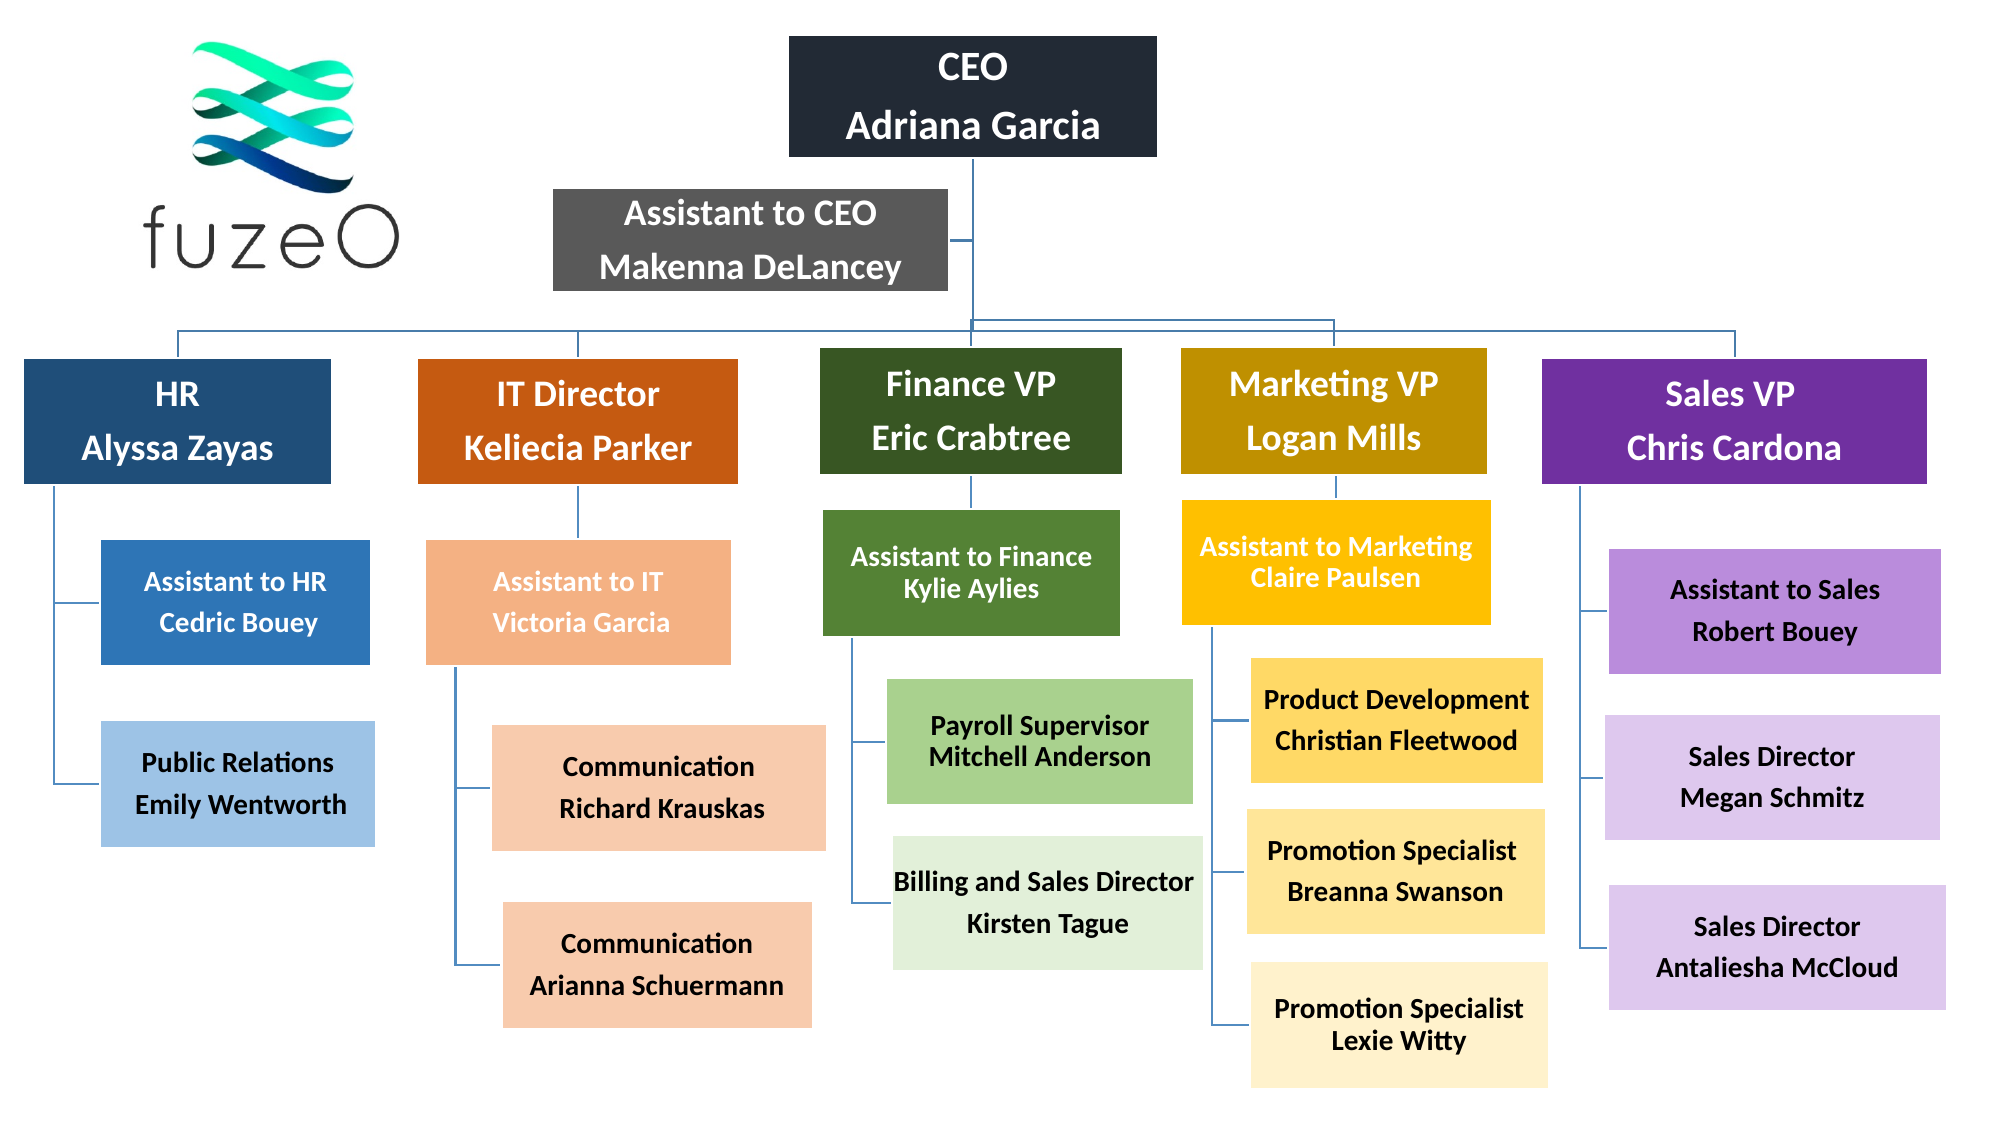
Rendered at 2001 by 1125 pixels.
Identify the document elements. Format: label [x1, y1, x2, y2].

picture [126, 0, 423, 310]
text_box [0, 0, 2000, 1125]
